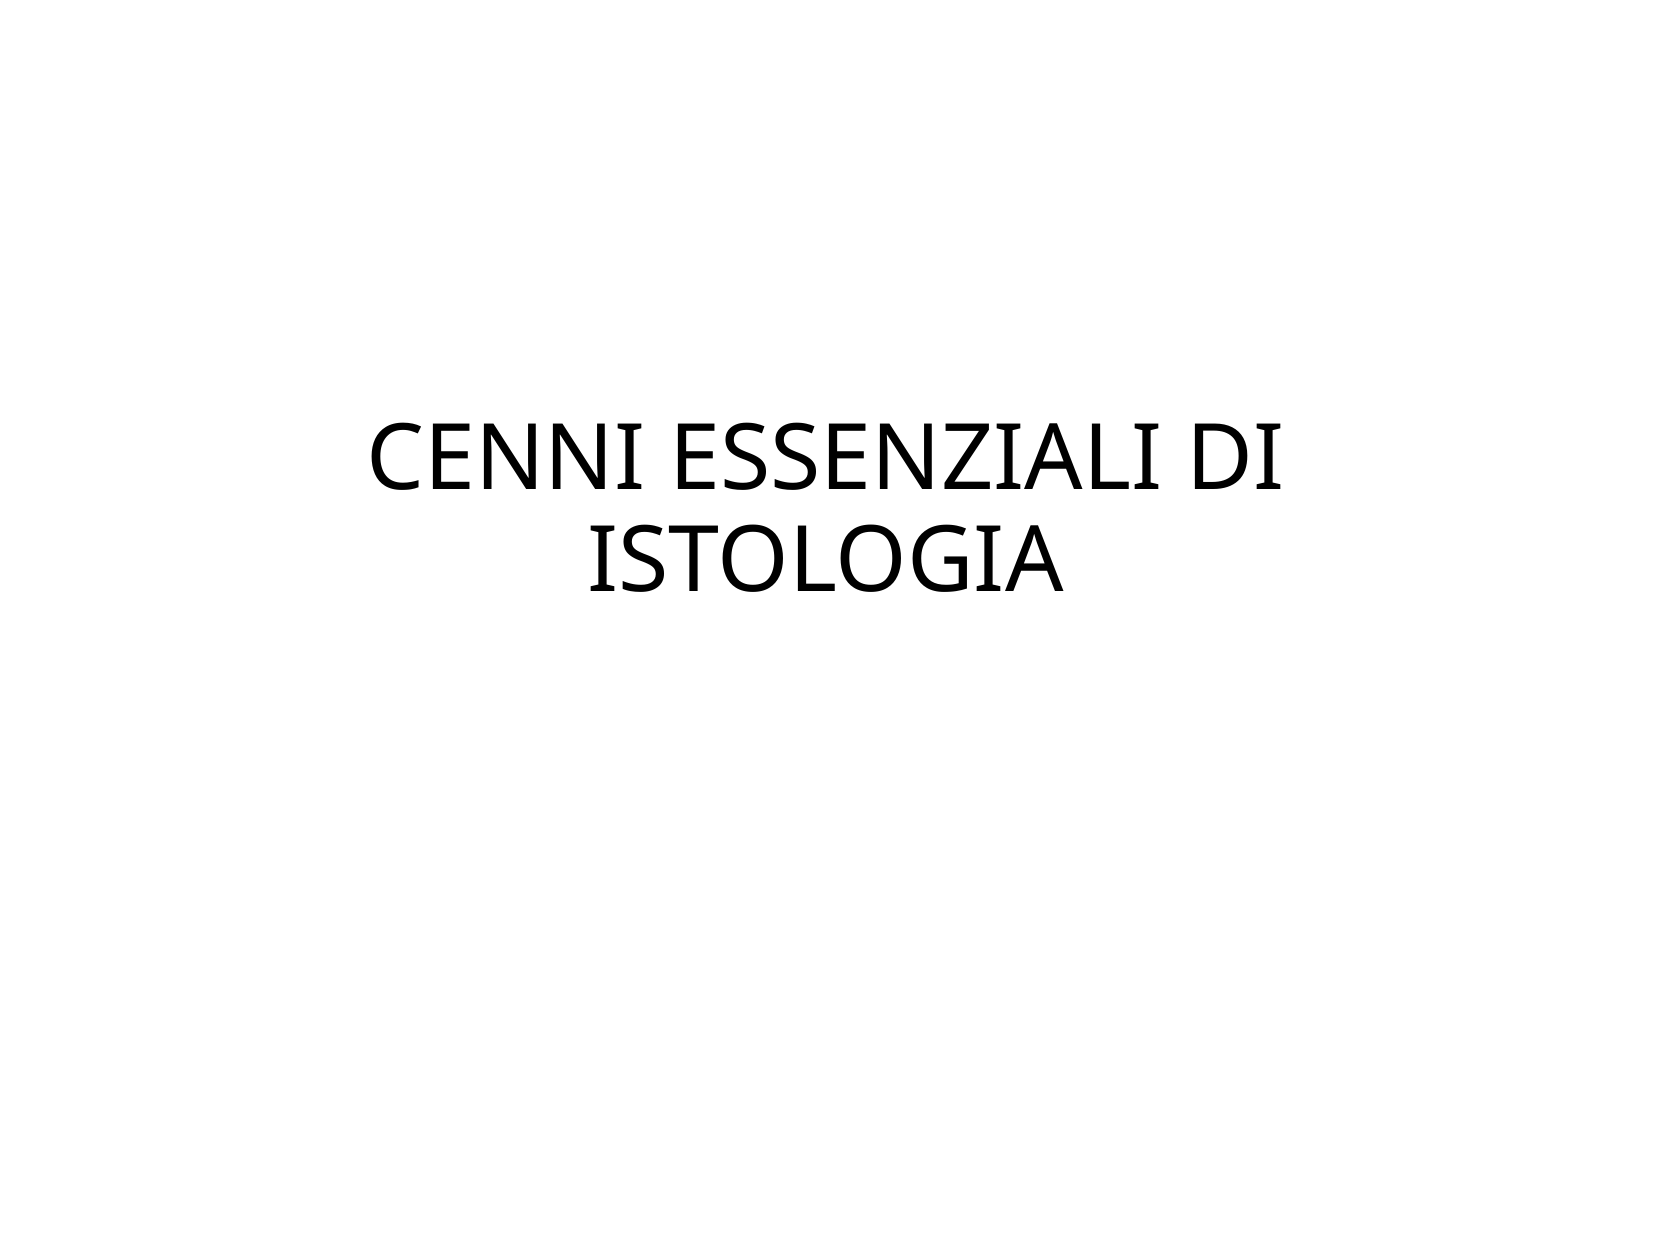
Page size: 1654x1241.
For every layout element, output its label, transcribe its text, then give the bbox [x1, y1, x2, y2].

title CENNI ESSENZIALI DI ISTOLOGIA [82, 407, 1569, 613]
